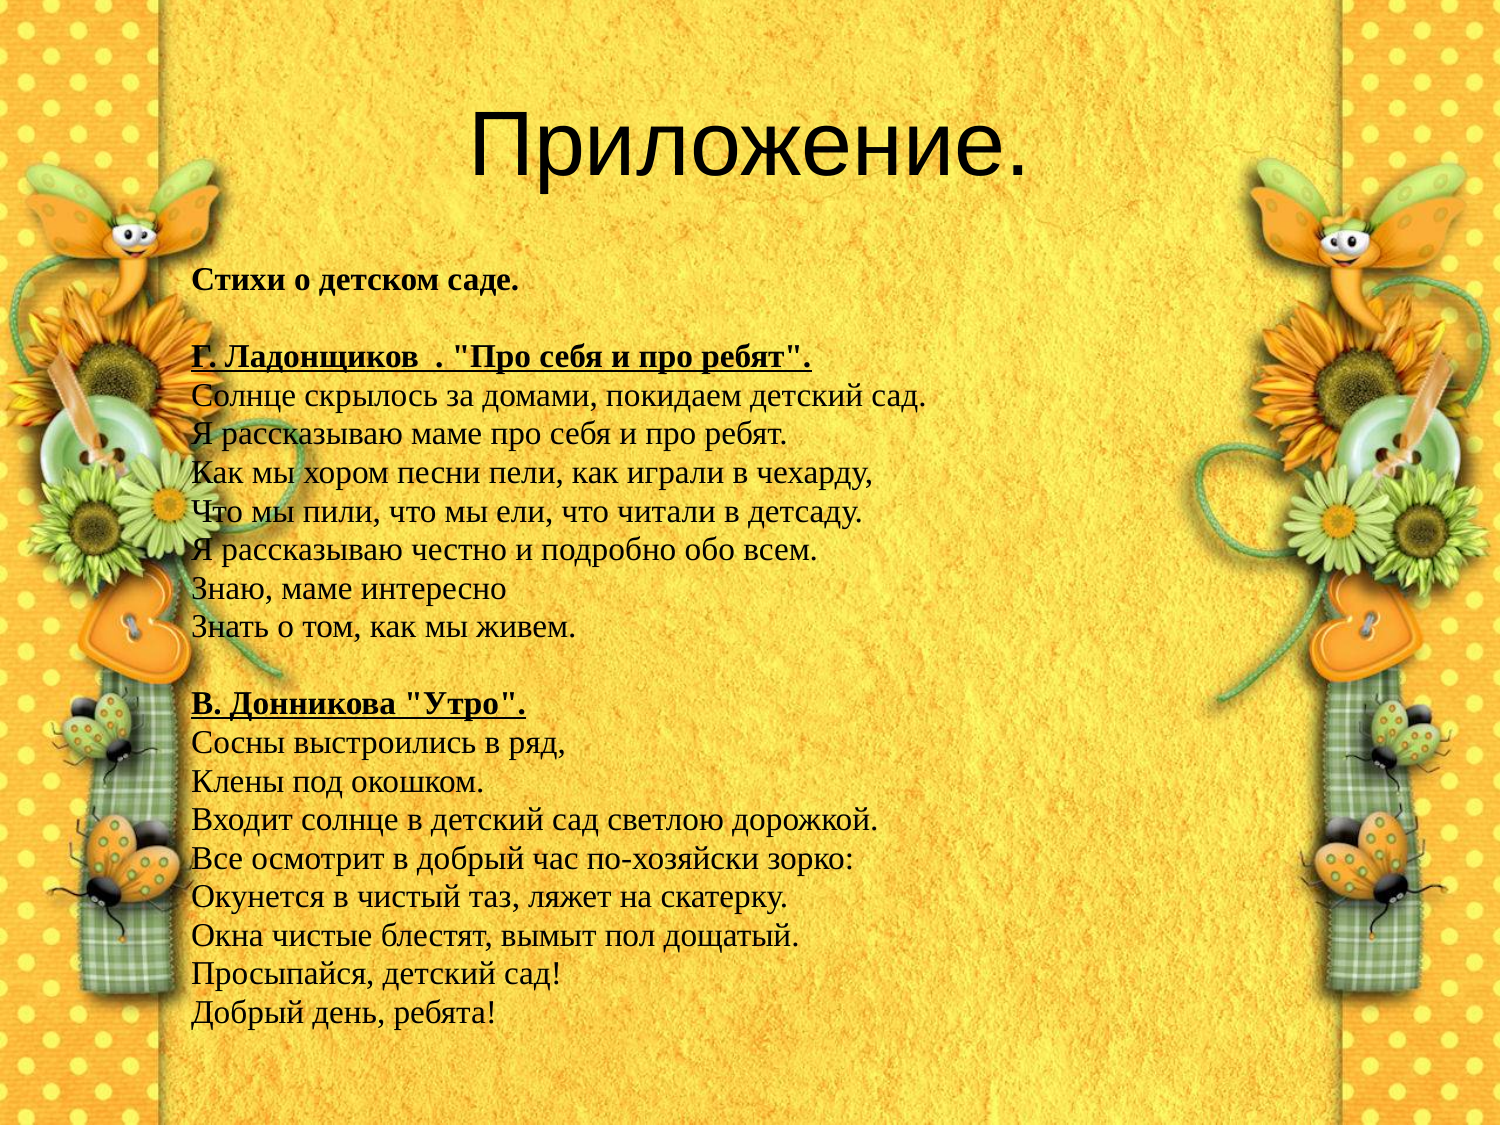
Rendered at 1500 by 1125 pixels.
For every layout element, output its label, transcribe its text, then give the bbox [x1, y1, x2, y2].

title Приложение. [75, 45, 1425, 233]
picture [0, 0, 1500, 1125]
list Стихи о детском саде. Г. Ладонщиков . "Про себя и про ребят". Солнце скрылось за домами, покидаем детский сад. Я рассказываю маме про себя и про ребят. Как мы хором песни пели, как играли в чехарду, Что мы пили, что мы ели, что читали в детсаду. Я рассказываю честно и подробно обо всем. Знаю, маме интересно Знать о том, как мы живем. В. Донникова "Утро". Сосны выстроились в ряд, Клены под окошком. Входит солнце в детский сад светлою дорожкой. Все осмотрит в добрый час по-хозяйски зорко: Окунется в чистый таз, ляжет на скатерку. Окна чистые блестят, вымыт пол дощатый. Просыпайся, детский сад! Добрый день, ребята! [117, 257, 1425, 1005]
